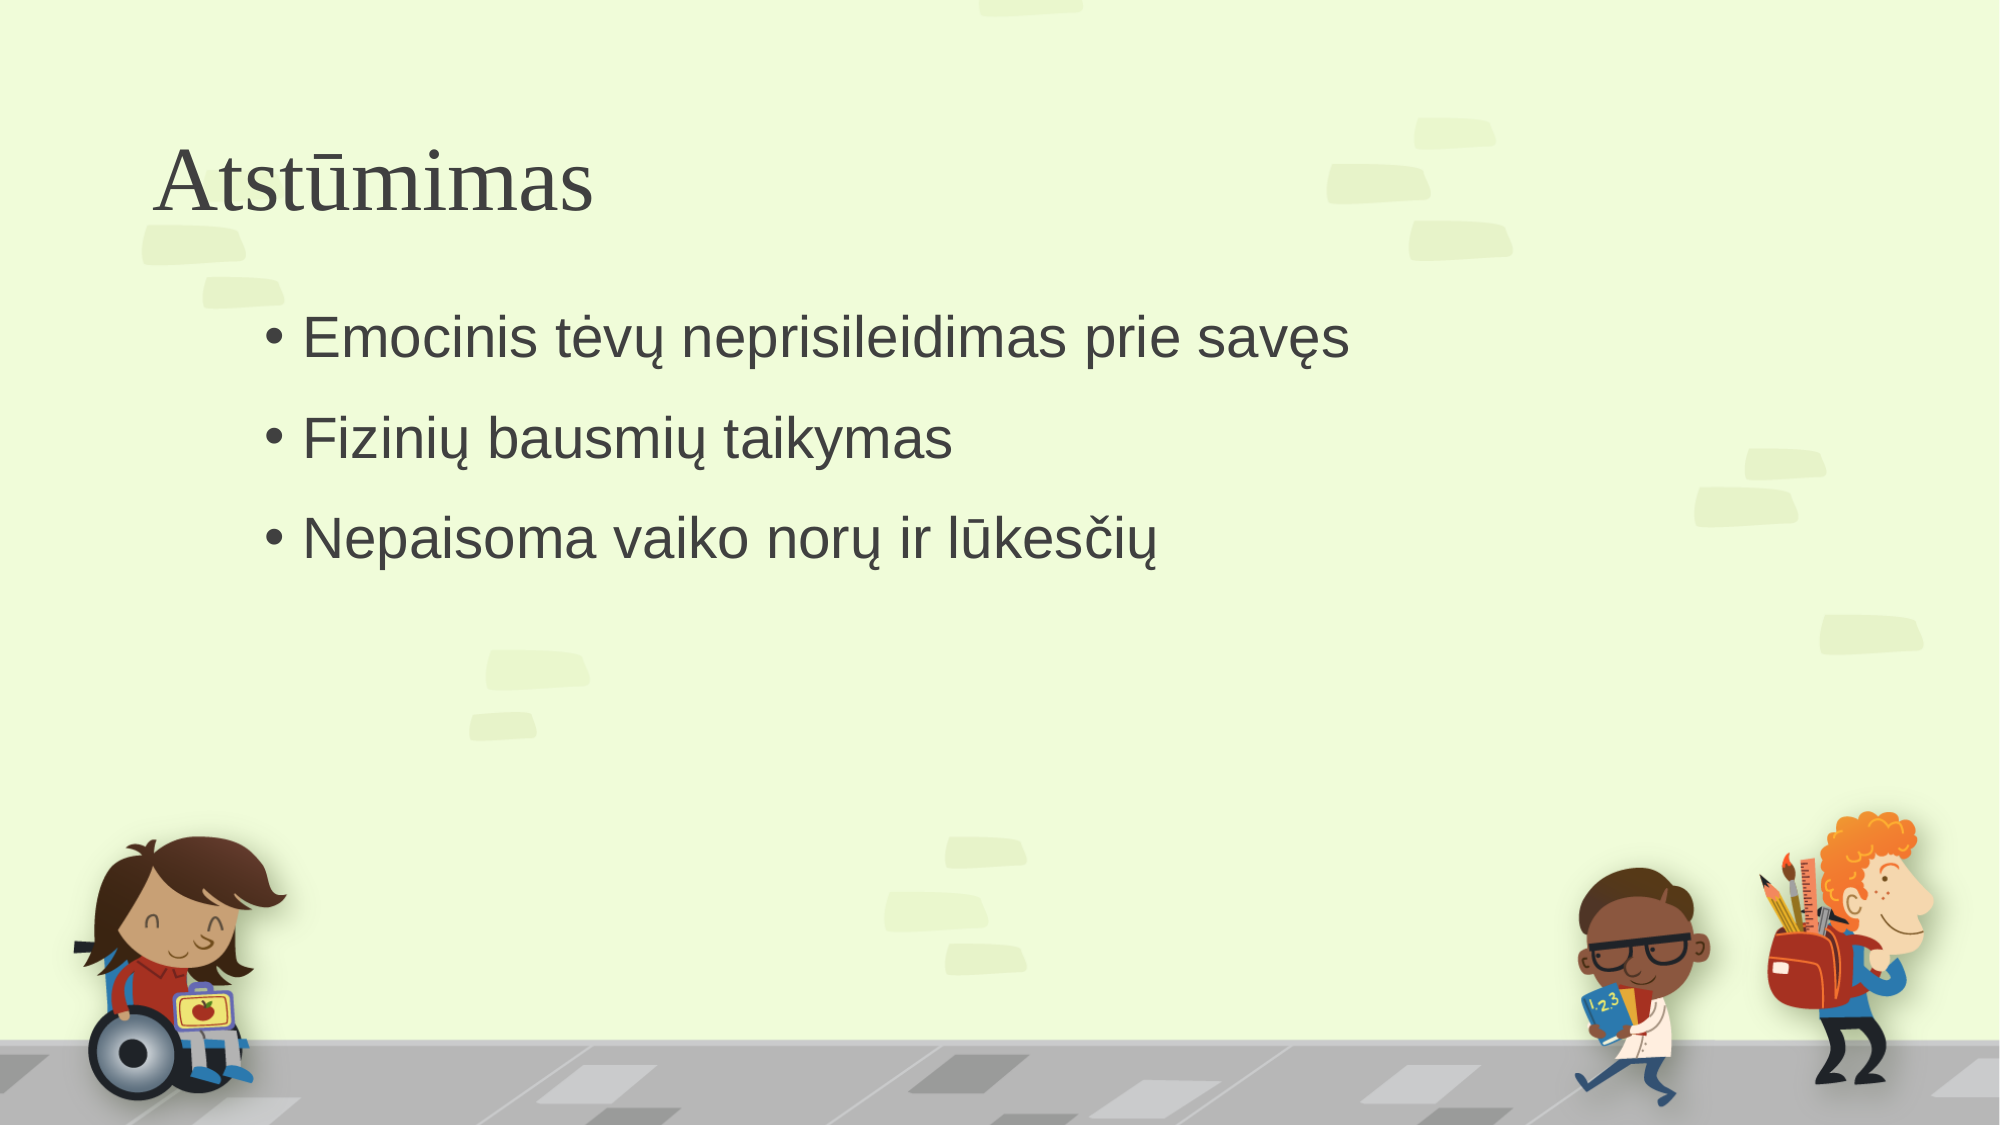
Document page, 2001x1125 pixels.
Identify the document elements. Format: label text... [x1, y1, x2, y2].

title Atstūmimas [137, 59, 1750, 238]
list Emocinis tėvų neprisileidimas prie savęs Fizinių bausmių taikymas Nepaisoma vaiko norų ir lūkesčių [249, 299, 1750, 870]
picture [0, 0, 2000, 1125]
